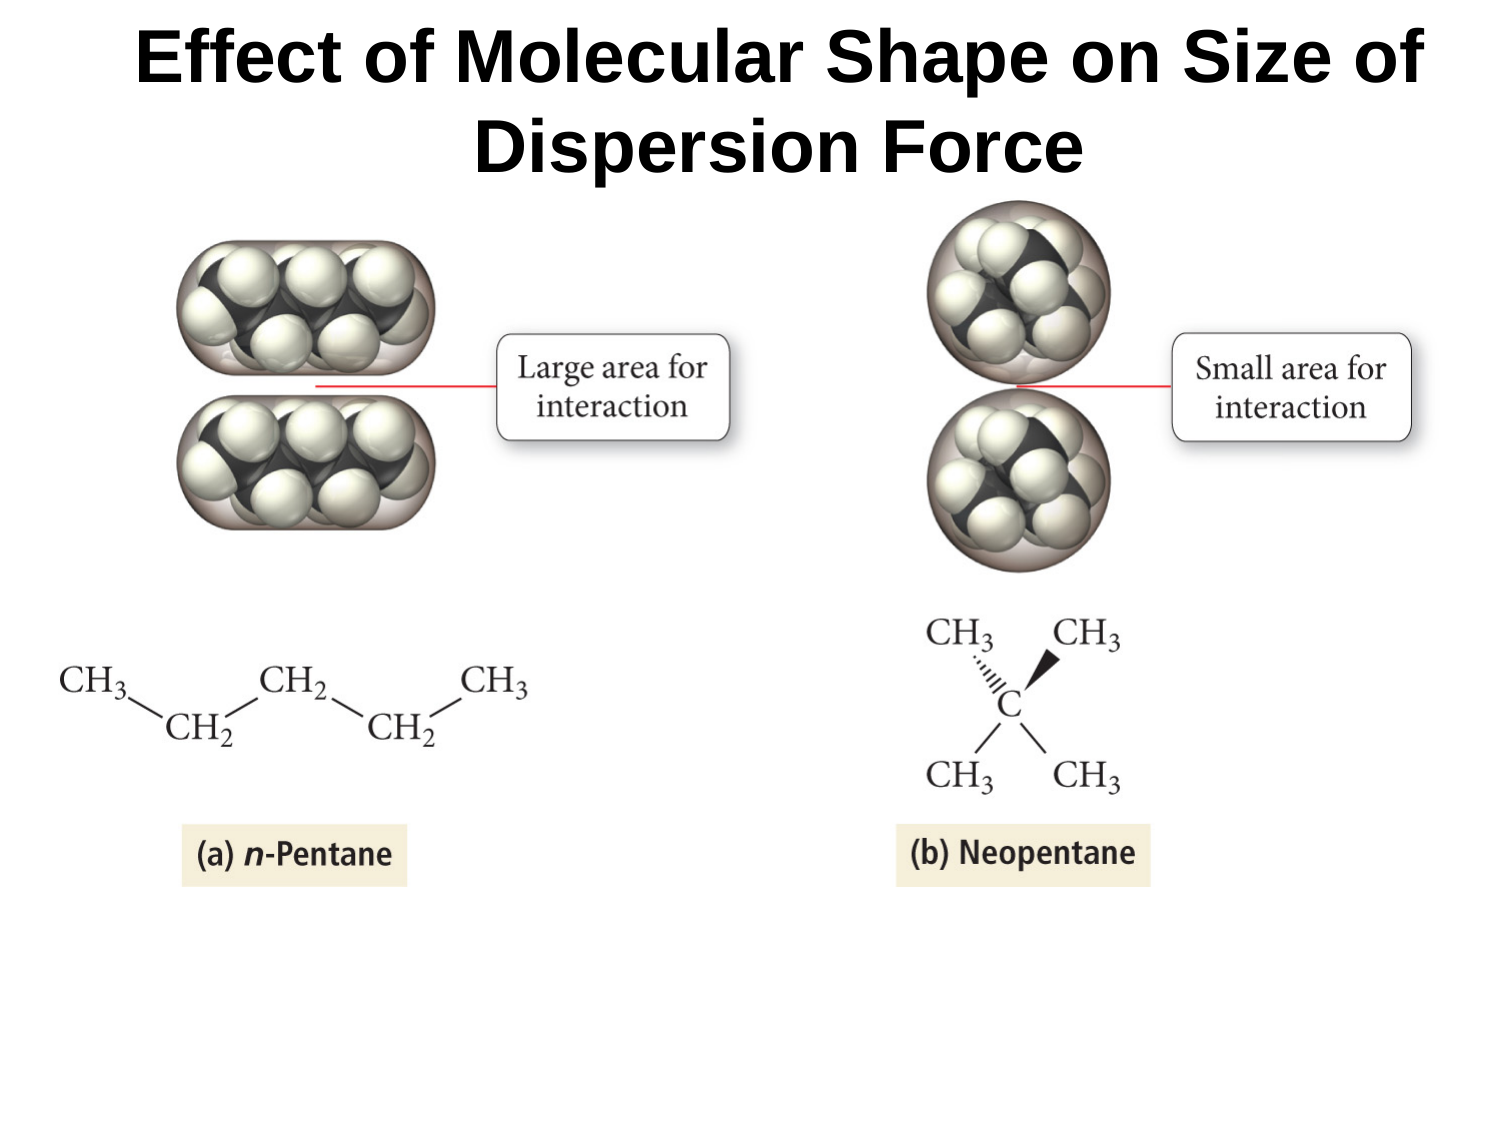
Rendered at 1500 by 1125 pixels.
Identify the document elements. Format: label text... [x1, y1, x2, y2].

title Effect of Molecular Shape on Size of Dispersion Force [0, 0, 1500, 204]
picture [50, 190, 1452, 890]
